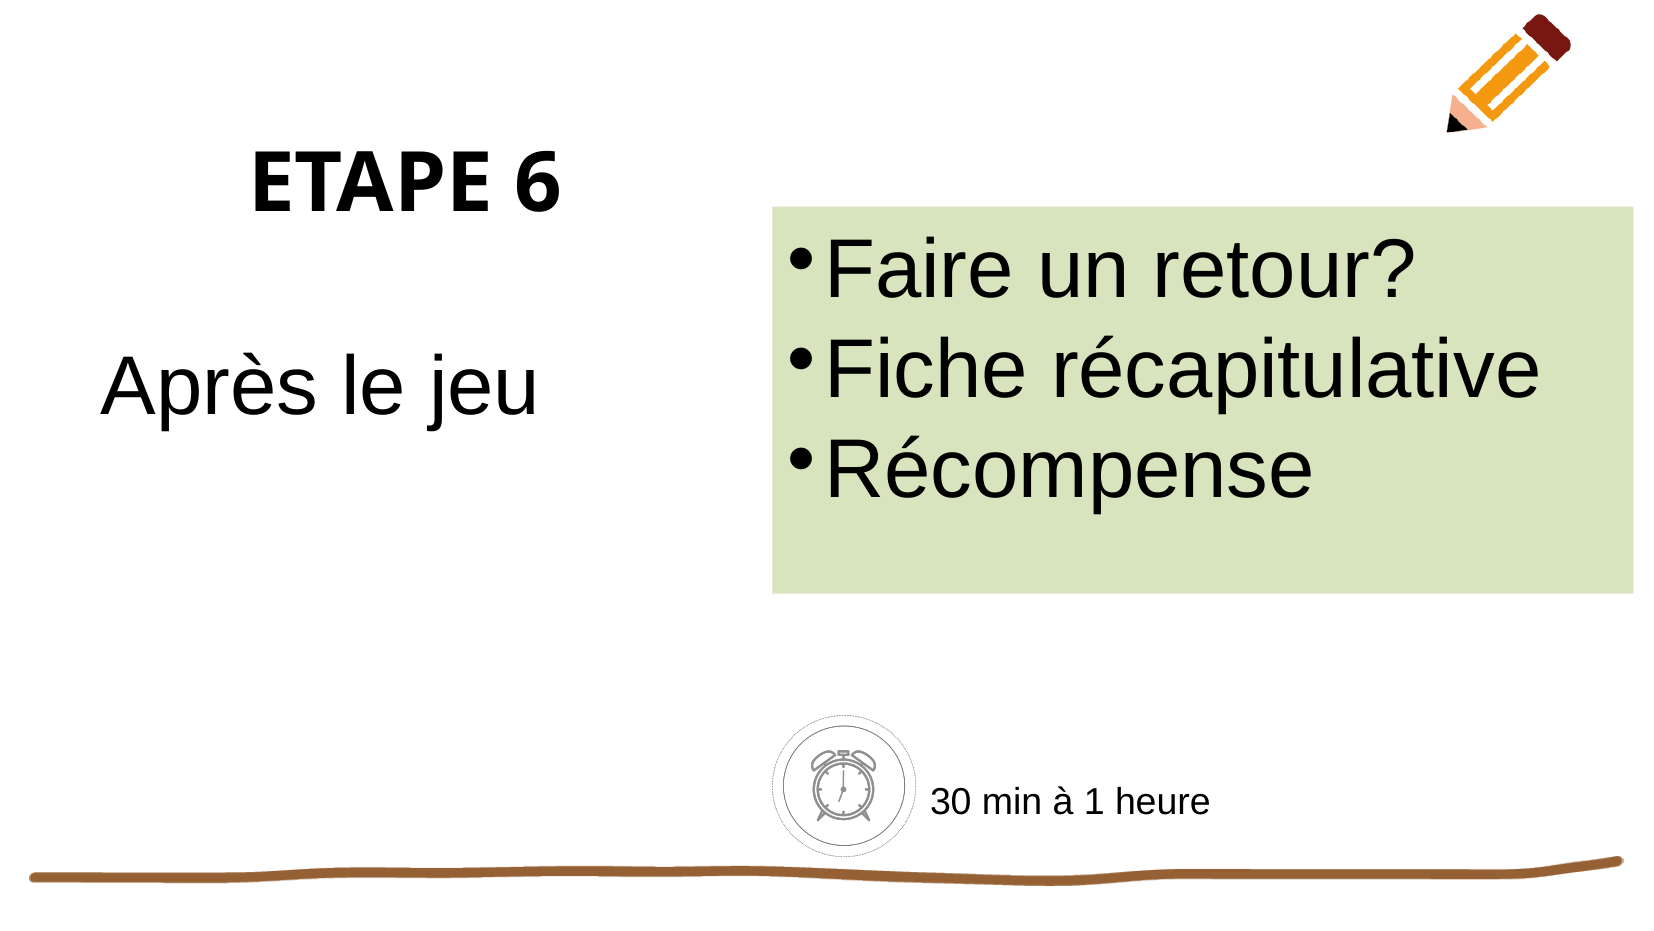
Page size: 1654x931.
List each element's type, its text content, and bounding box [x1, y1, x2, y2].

picture [29, 715, 1624, 886]
text_box Faire un retour? Fiche récapitulative Récompense [772, 206, 1634, 594]
picture [1446, 14, 1571, 133]
text_box ETAPE 6 [248, 128, 591, 296]
text_box 30 min à 1 heure [915, 769, 1270, 869]
text_box Après le jeu [86, 324, 661, 566]
